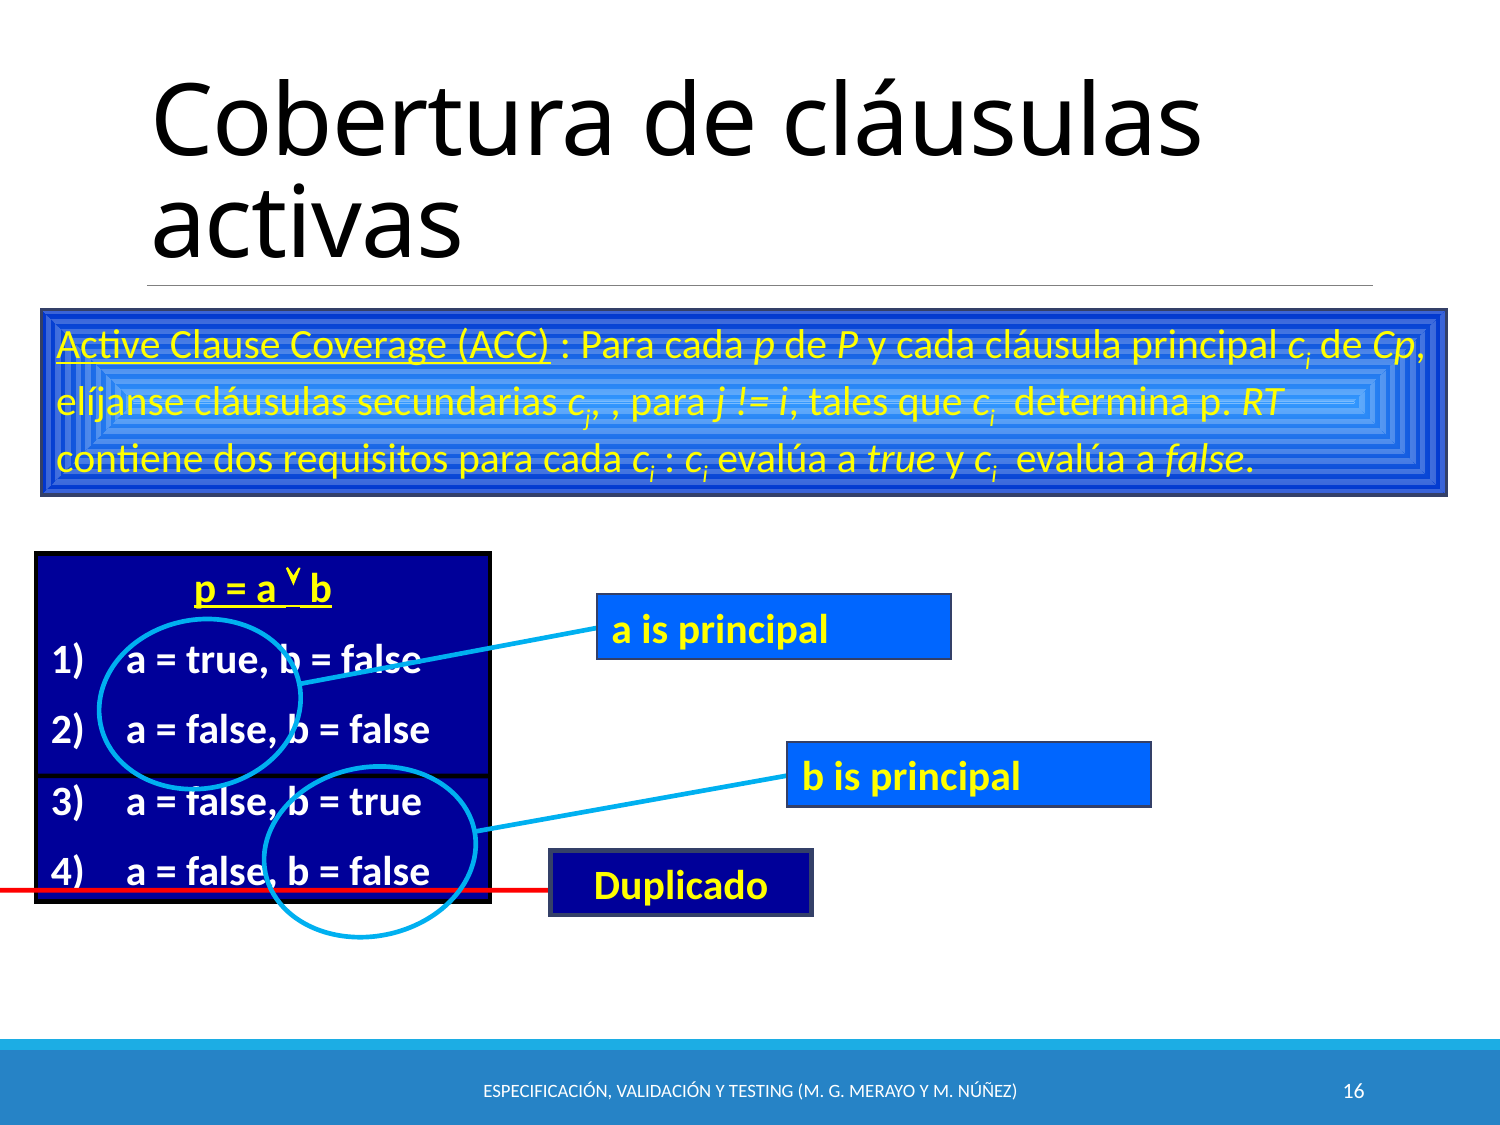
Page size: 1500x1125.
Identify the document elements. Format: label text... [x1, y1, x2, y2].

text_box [262, 741, 1152, 937]
footer Especificación, Validación y Testing (M. G. Merayo y M. Núñez) [453, 1059, 1047, 1120]
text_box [0, 849, 259, 917]
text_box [97, 593, 952, 790]
text_box Active Clause Coverage (ACC) : Para cada p de P y cada cláusula principal ci de Cp, elíjanse cláusulas secundarias cj, , para j != i, tales que ci determina p. RT contiene dos requisitos para cada ci : ci evalúa a true y ci evalúa a false. [41, 309, 1447, 496]
slide_number 16 [1218, 1059, 1380, 1120]
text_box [34, 552, 491, 846]
title Cobertura de cláusulas activas [135, 47, 1373, 285]
